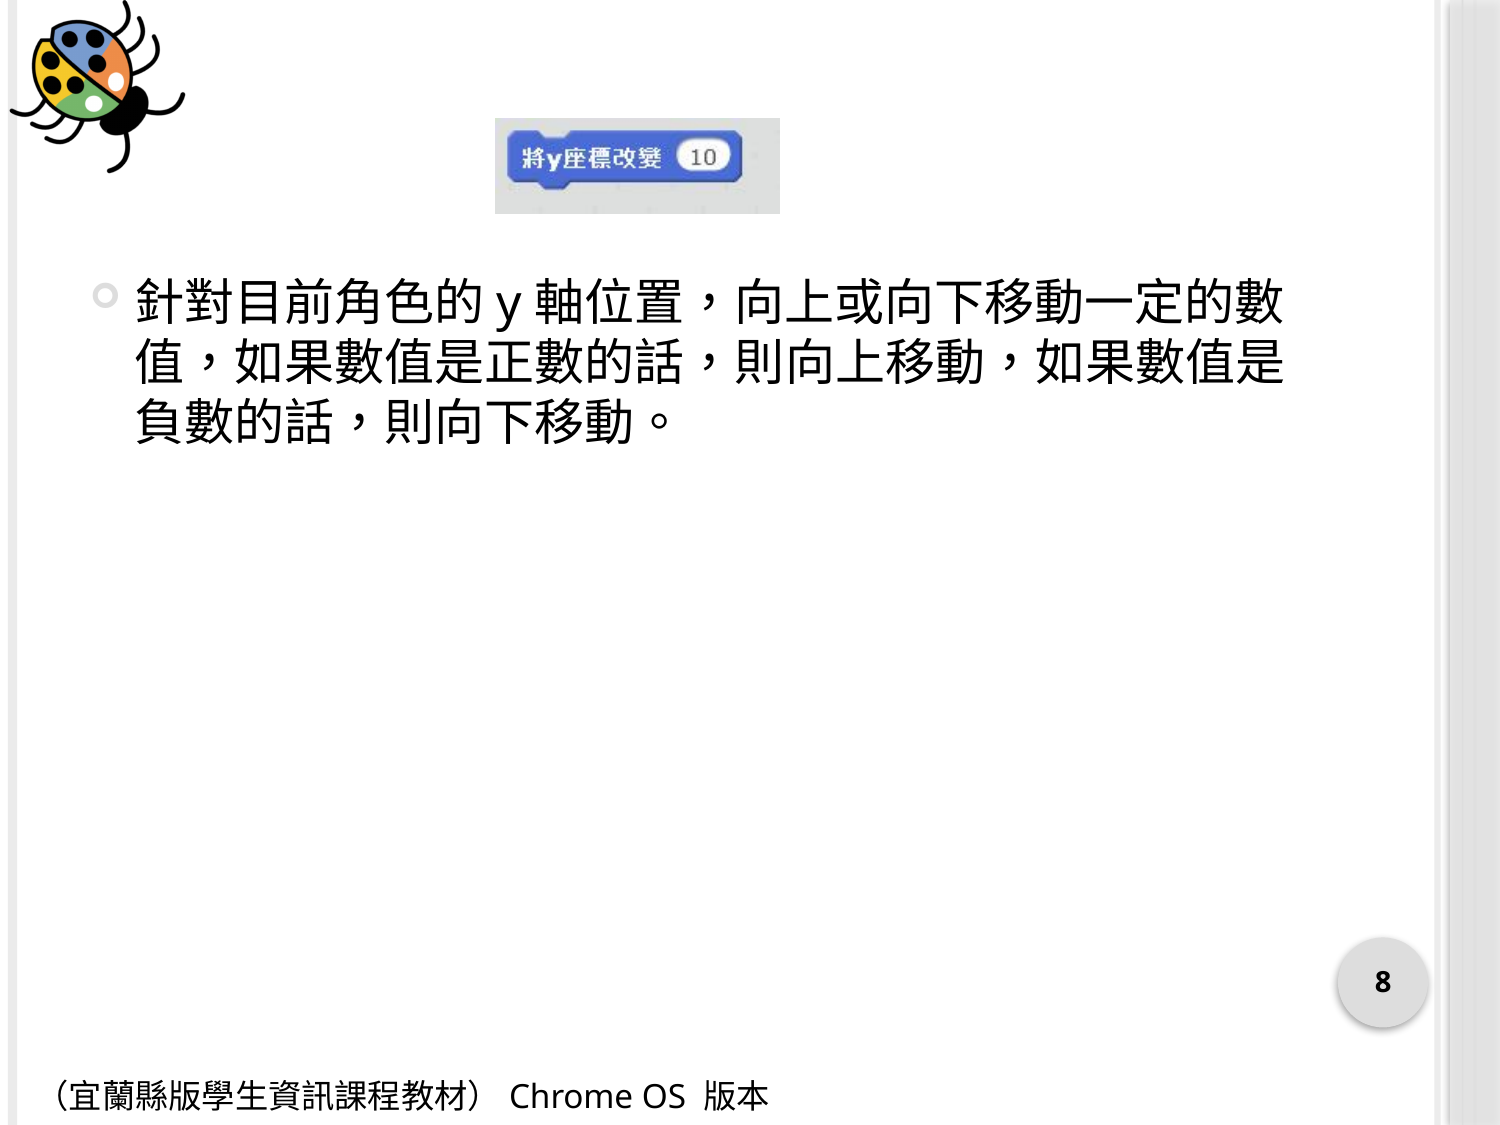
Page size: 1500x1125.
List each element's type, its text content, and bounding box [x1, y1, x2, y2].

slide_number 8 [1333, 940, 1434, 1027]
list 針對目前角色的y軸位置，向上或向下移動一定的數值，如果數值是正數的話，則向上移動，如果數值是負數的話，則向下移動。 [75, 262, 1300, 1062]
picture [0, 0, 206, 195]
picture [494, 117, 781, 215]
